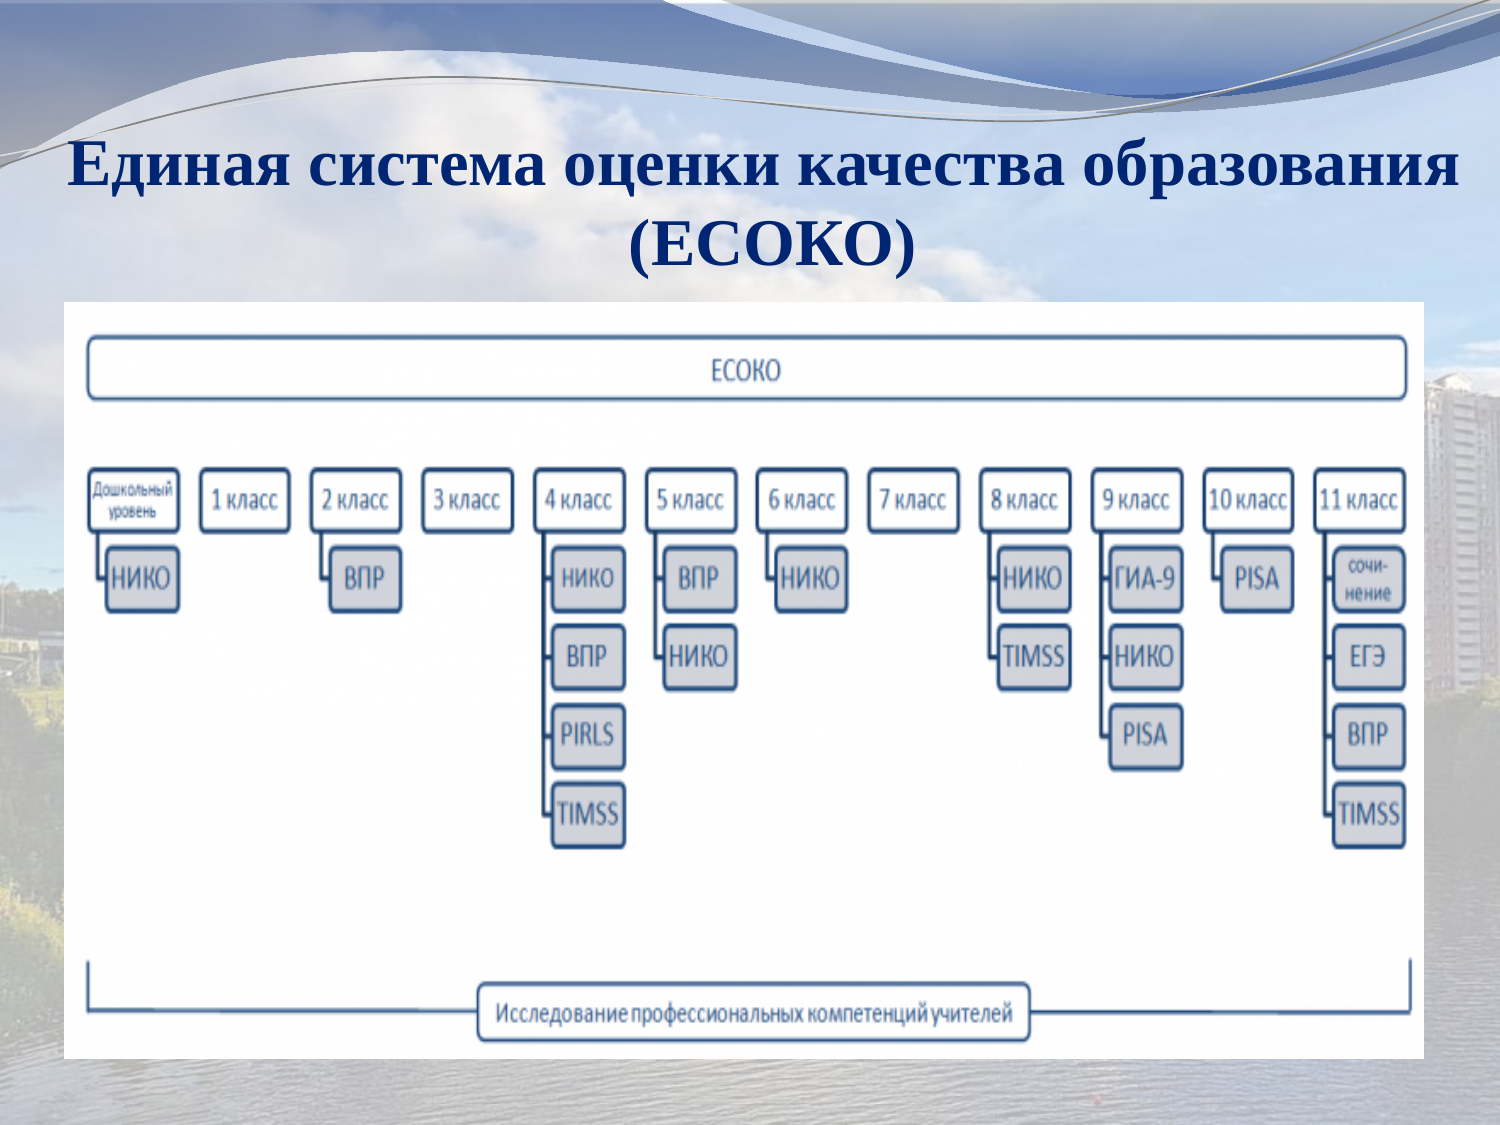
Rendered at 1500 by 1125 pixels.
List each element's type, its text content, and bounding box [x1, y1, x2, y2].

title Единая система оценки качества образования (ЕСОКО) [29, 42, 1500, 279]
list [64, 302, 1424, 1059]
